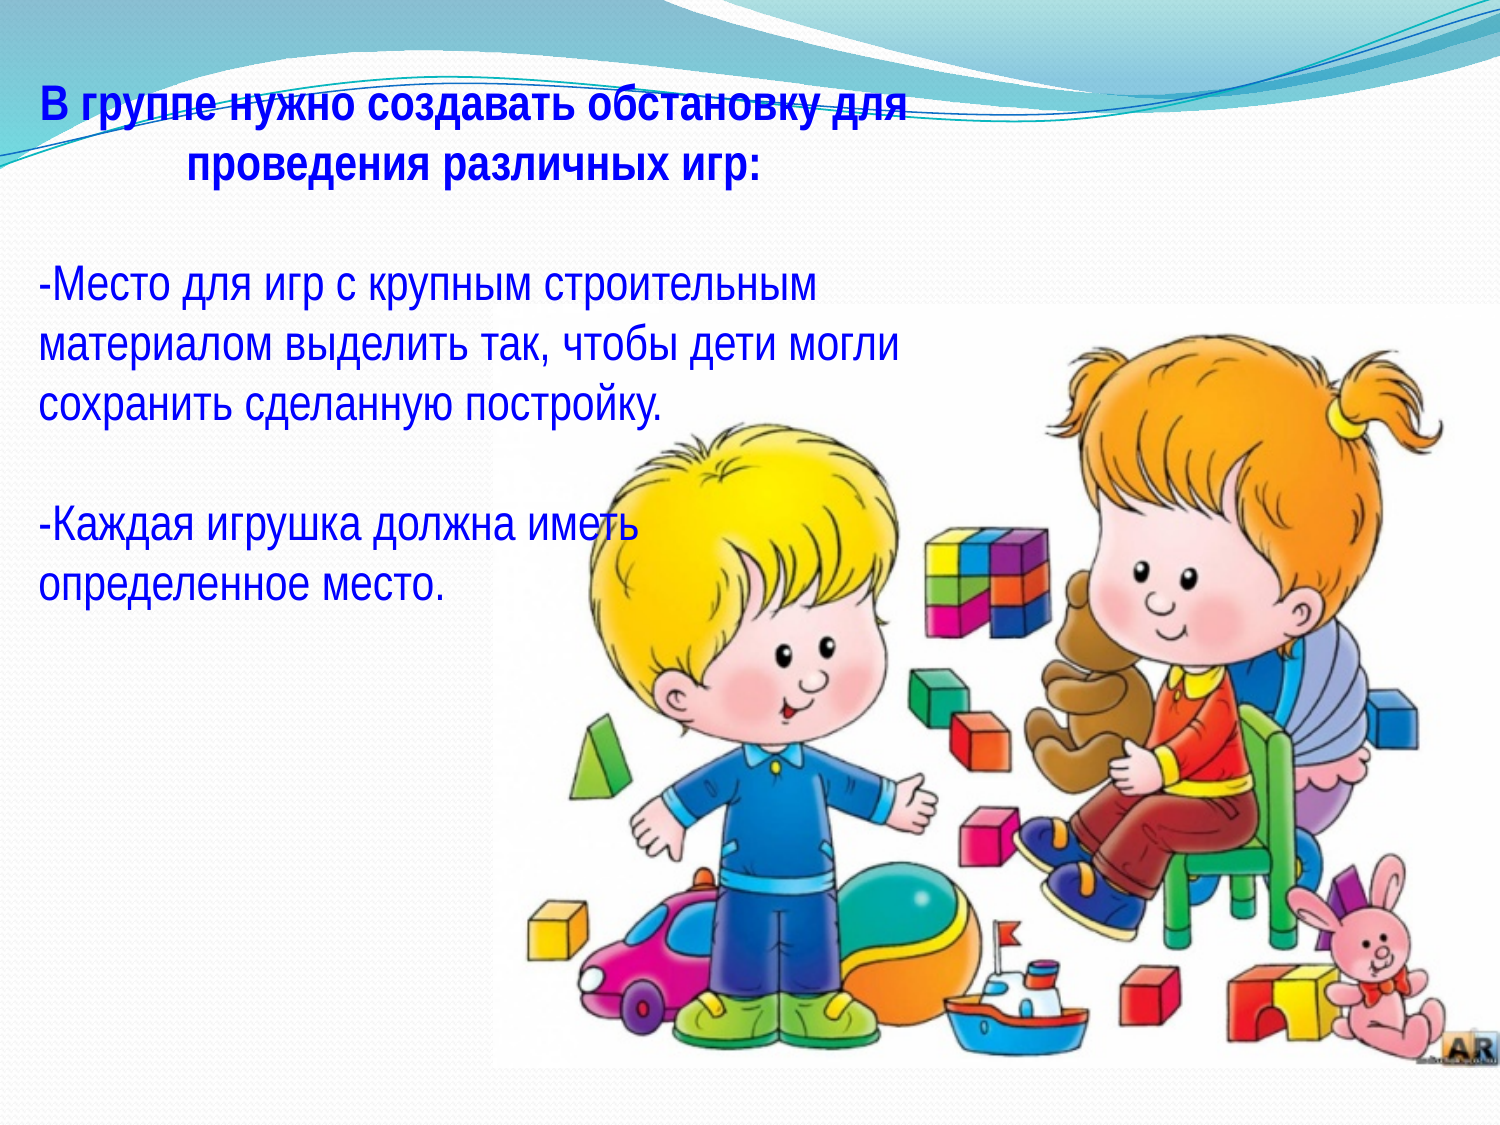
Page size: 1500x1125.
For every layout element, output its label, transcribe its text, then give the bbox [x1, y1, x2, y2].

picture [492, 304, 1500, 1068]
text_box В группе нужно создавать обстановку для проведения различных игр: -Место для игр с крупным строительным материалом выделить так, чтобы дети могли сохранить сделанную постройку. -Каждая игрушка должна иметь определенное место. [23, 2, 926, 611]
